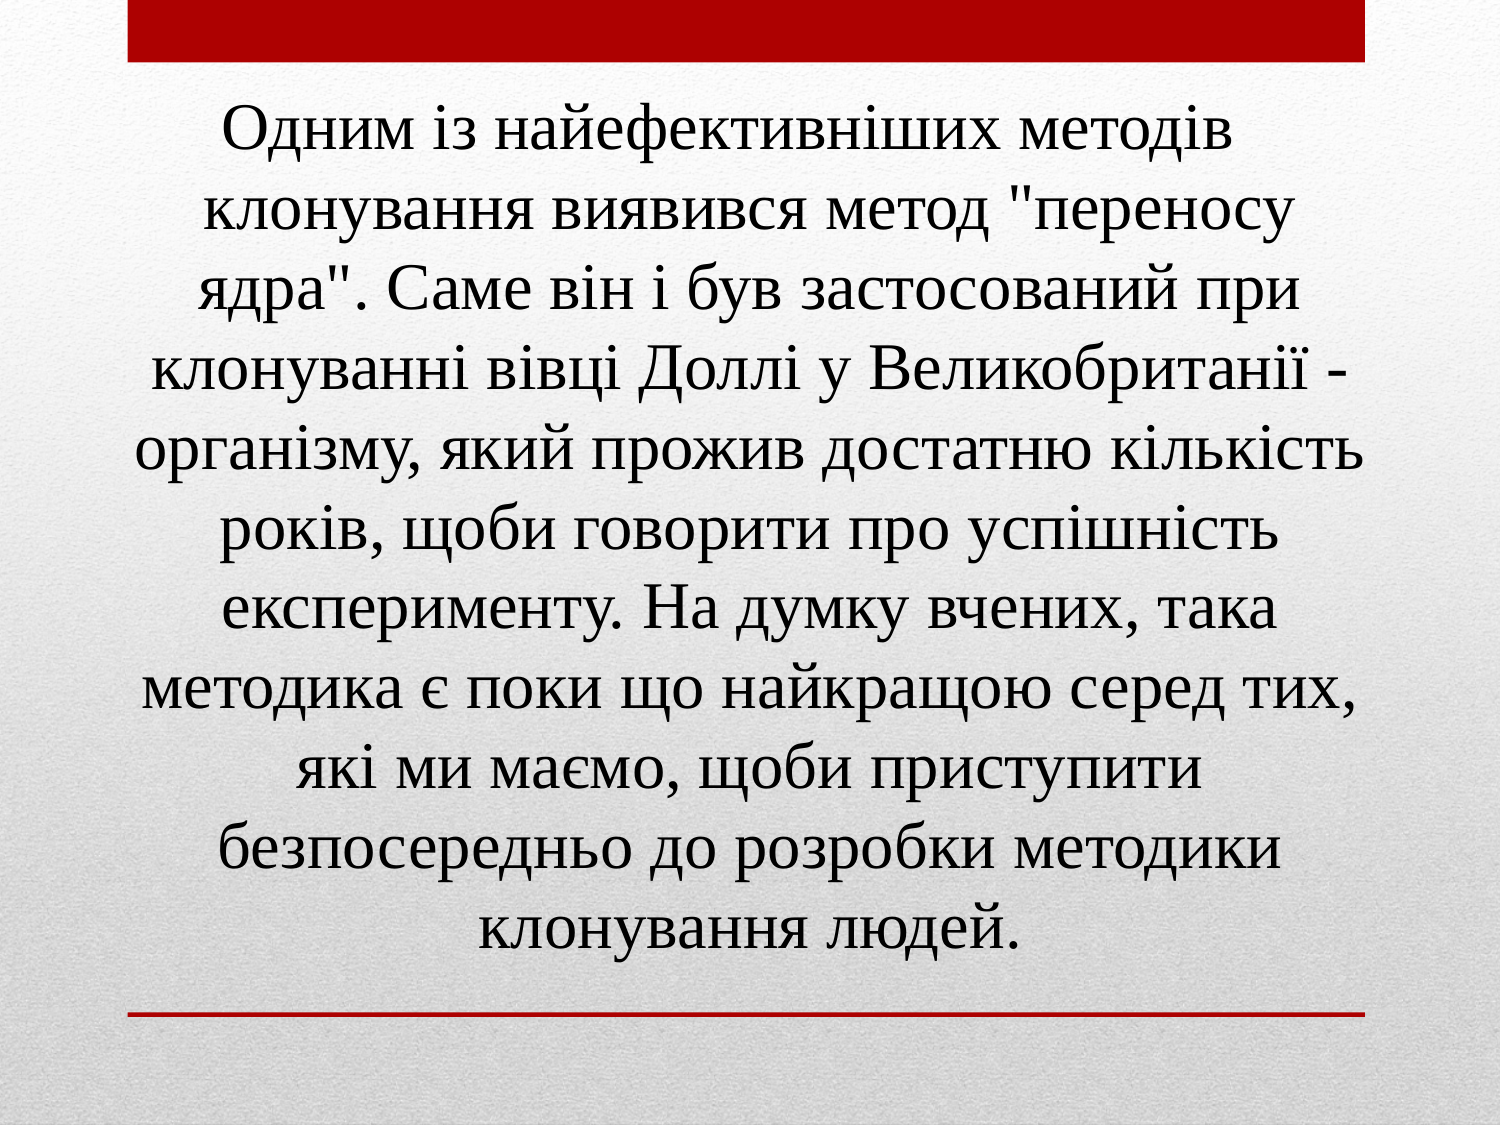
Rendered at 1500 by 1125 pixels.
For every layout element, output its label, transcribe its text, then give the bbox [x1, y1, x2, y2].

list Одним із найефективніших методів клонування виявився метод "переносу ядра". Саме він і був застосований при клонуванні вівці Доллі у Великобританії - організму, який прожив достатню кількість років, щоби говорити про успішність експерименту. На думку вчених, така методика є поки що найкращою серед тих, які ми маємо, щоби приступити безпосередньо до розробки методики клонування людей. [53, 101, 1404, 943]
